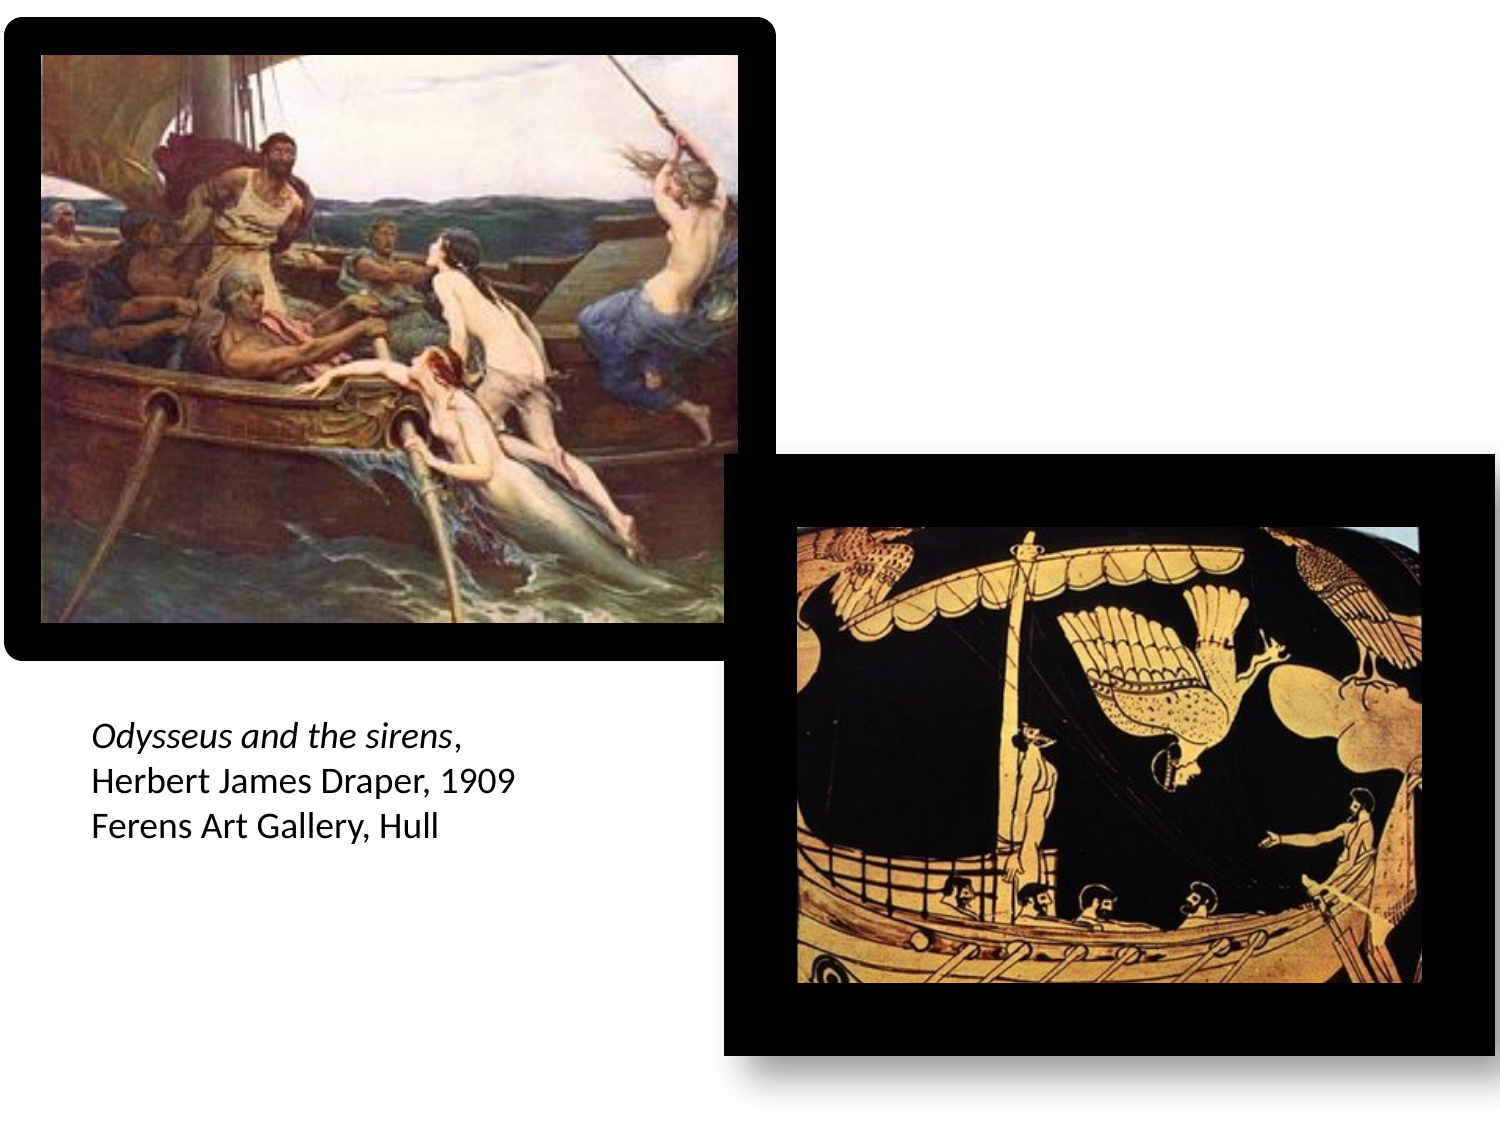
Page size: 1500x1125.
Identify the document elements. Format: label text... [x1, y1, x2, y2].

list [41, 54, 739, 624]
picture [796, 526, 1423, 984]
text_box Odysseus and the sirens, Herbert James Draper, 1909 Ferens Art Gallery, Hull [76, 704, 609, 854]
